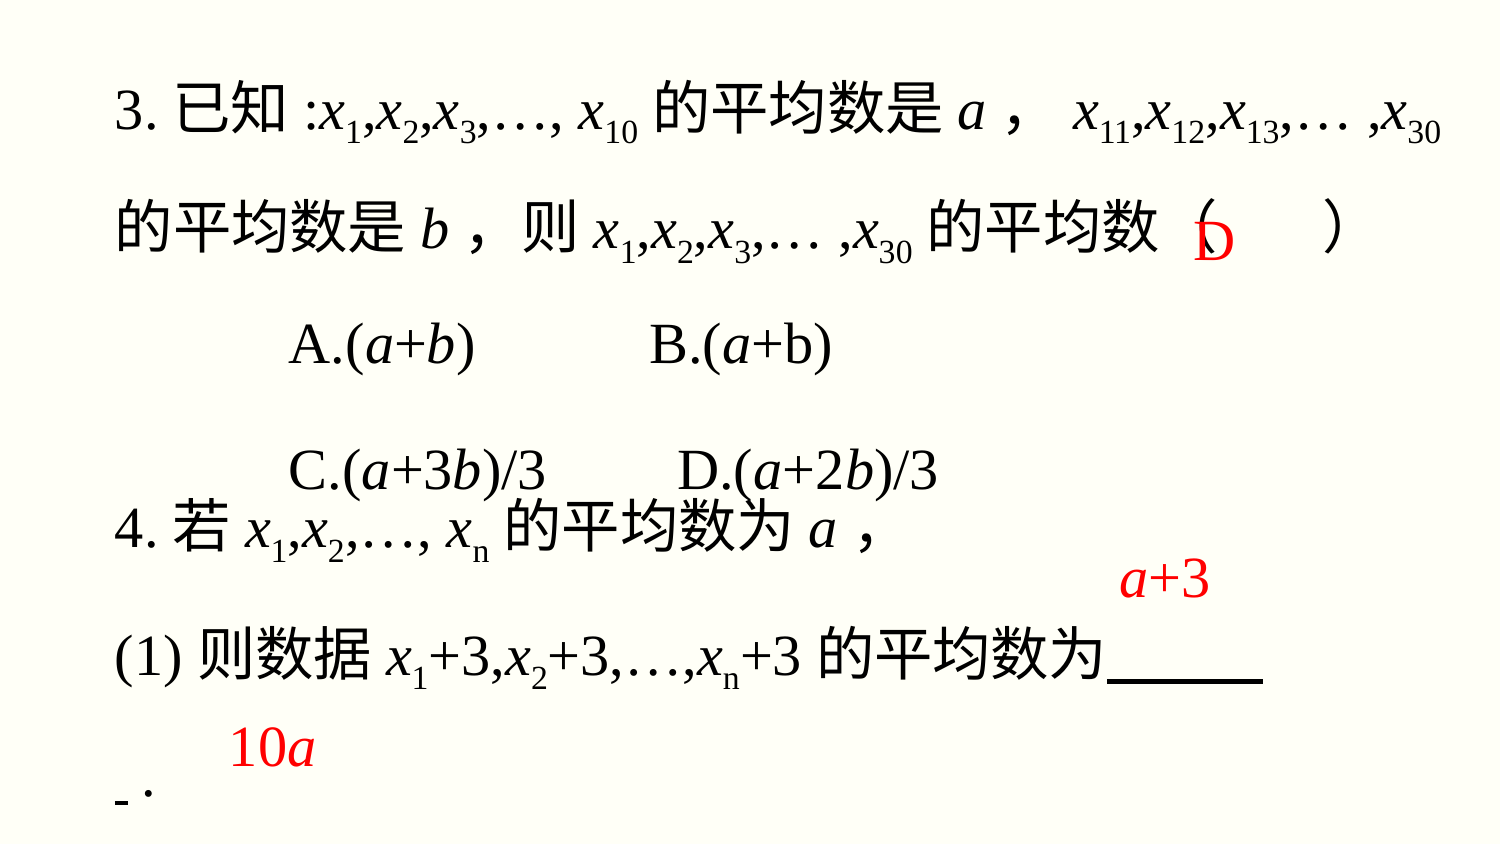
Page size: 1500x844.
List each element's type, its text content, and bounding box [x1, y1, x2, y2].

text_box D [1178, 195, 1292, 280]
text_box 4.若x1,x2,…, xn的平均数为a， (1)则数据x1+3,x2+3,…,xn+3的平均数为 . (2)则数据10x1,10x2,… ,10xn 的平均数为 . [100, 434, 1332, 844]
text_box a+3 [1104, 532, 1237, 617]
text_box 10a [214, 700, 332, 786]
text_box 3.已知:x1,x2,x3,…, x10的平均数是a，x11,x12,x13,… ,x30 的平均数是b，则x1,x2,x3,… ,x30的平均数（ ） A.(a+b) B.(a+b) C.(a+3b)/3 D.(a+2b)/3 [100, 23, 1500, 509]
